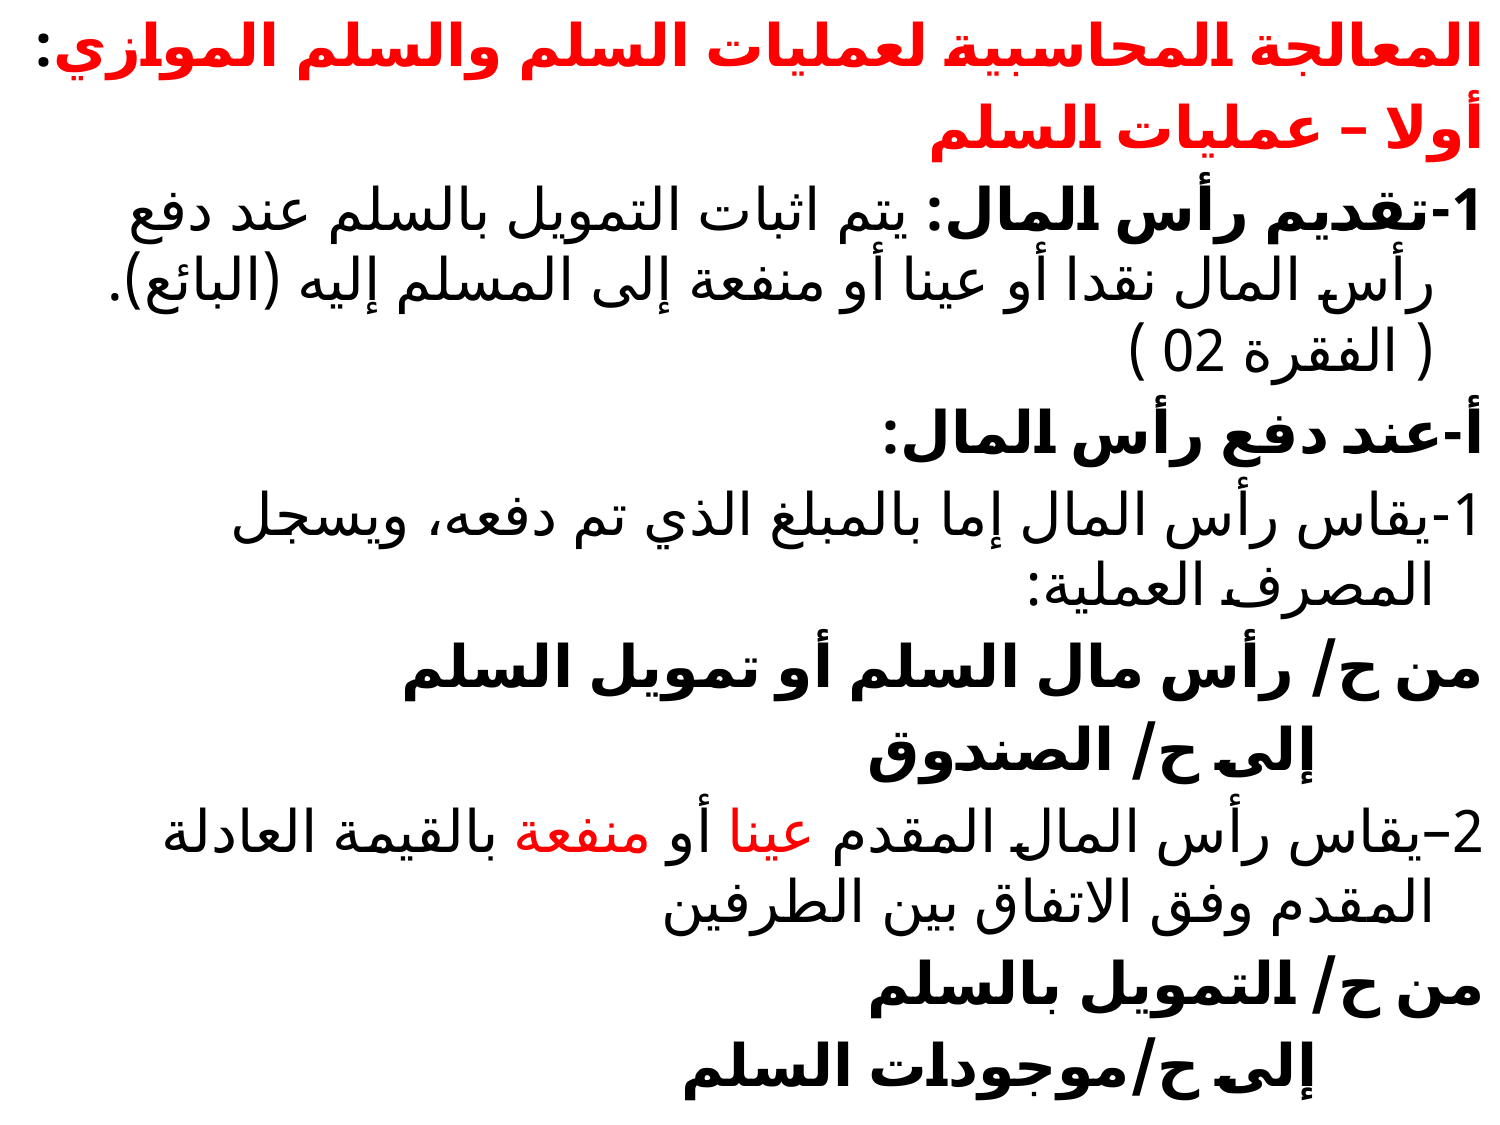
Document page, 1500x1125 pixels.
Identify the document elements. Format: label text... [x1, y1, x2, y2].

list المعالجة المحاسبية لعمليات السلم والسلم الموازي: أولا – عمليات السلم 1-تقديم رأس المال: يتم اثبات التمويل بالسلم عند دفع رأس المال نقدا أو عينا أو منفعة إلى المسلم إليه (البائع).( الفقرة 02 ) أ-عند دفع رأس المال: 1-يقاس رأس المال إما بالمبلغ الذي تم دفعه، ويسجل المصرف العملية: من ح/ رأس مال السلم أو تمويل السلم إلى ح/ الصندوق 2–يقاس رأس المال المقدم عينا أو منفعة بالقيمة العادلة المقدم وفق الاتفاق بين الطرفين من ح/ التمويل بالسلم إلى ح/موجودات السلم [0, 0, 1500, 1125]
